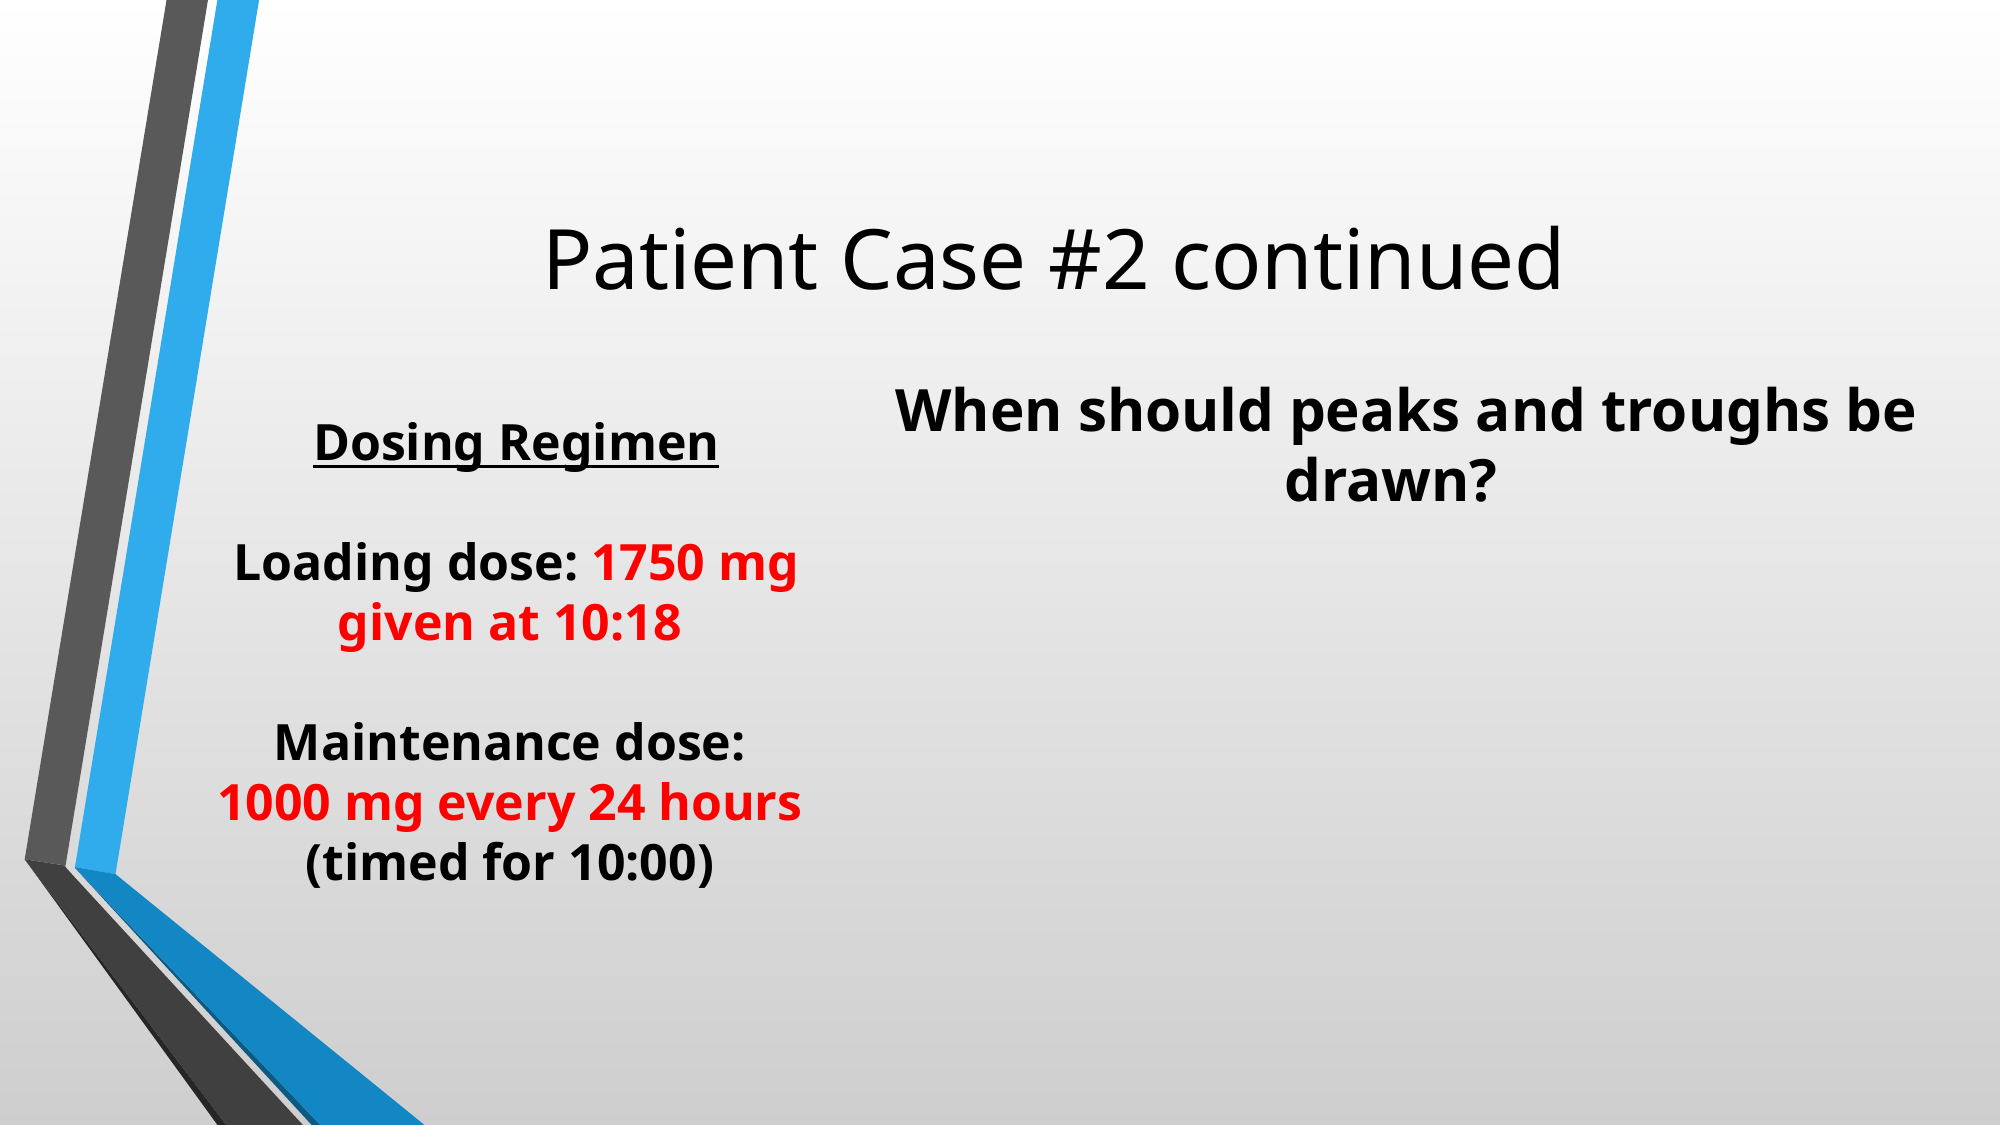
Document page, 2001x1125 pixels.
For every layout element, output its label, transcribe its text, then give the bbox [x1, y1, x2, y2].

text_box When should peaks and troughs be drawn? [834, 365, 1979, 521]
title Patient Case #2 continued [243, 112, 1887, 400]
text_box Dosing Regimen Loading dose: 1750 mg given at 10:18 Maintenance dose: 1000 mg every 24 hours (timed for 10:00) [198, 403, 835, 899]
